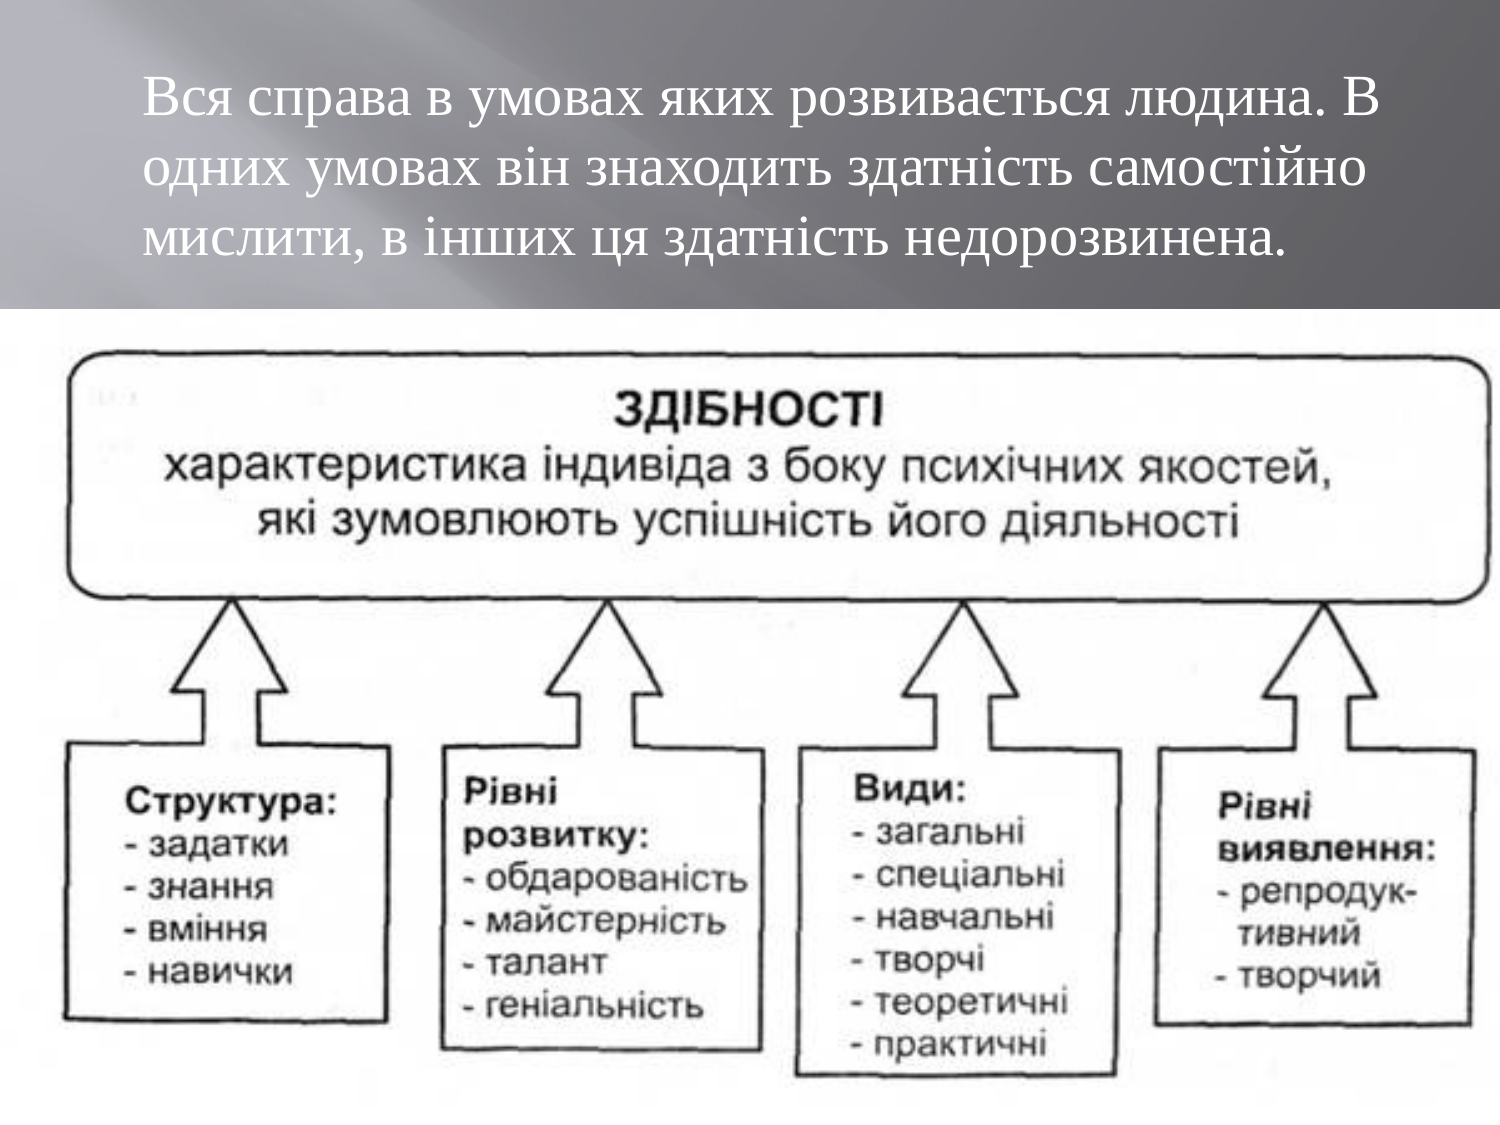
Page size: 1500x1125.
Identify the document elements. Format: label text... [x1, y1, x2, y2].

list Вся справа в умовах яких розвивається людина. В одних умовах він знаходить здатність самостійно мислити, в інших ця здатність недорозвинена. [37, 50, 1463, 288]
picture [0, 309, 1500, 1125]
